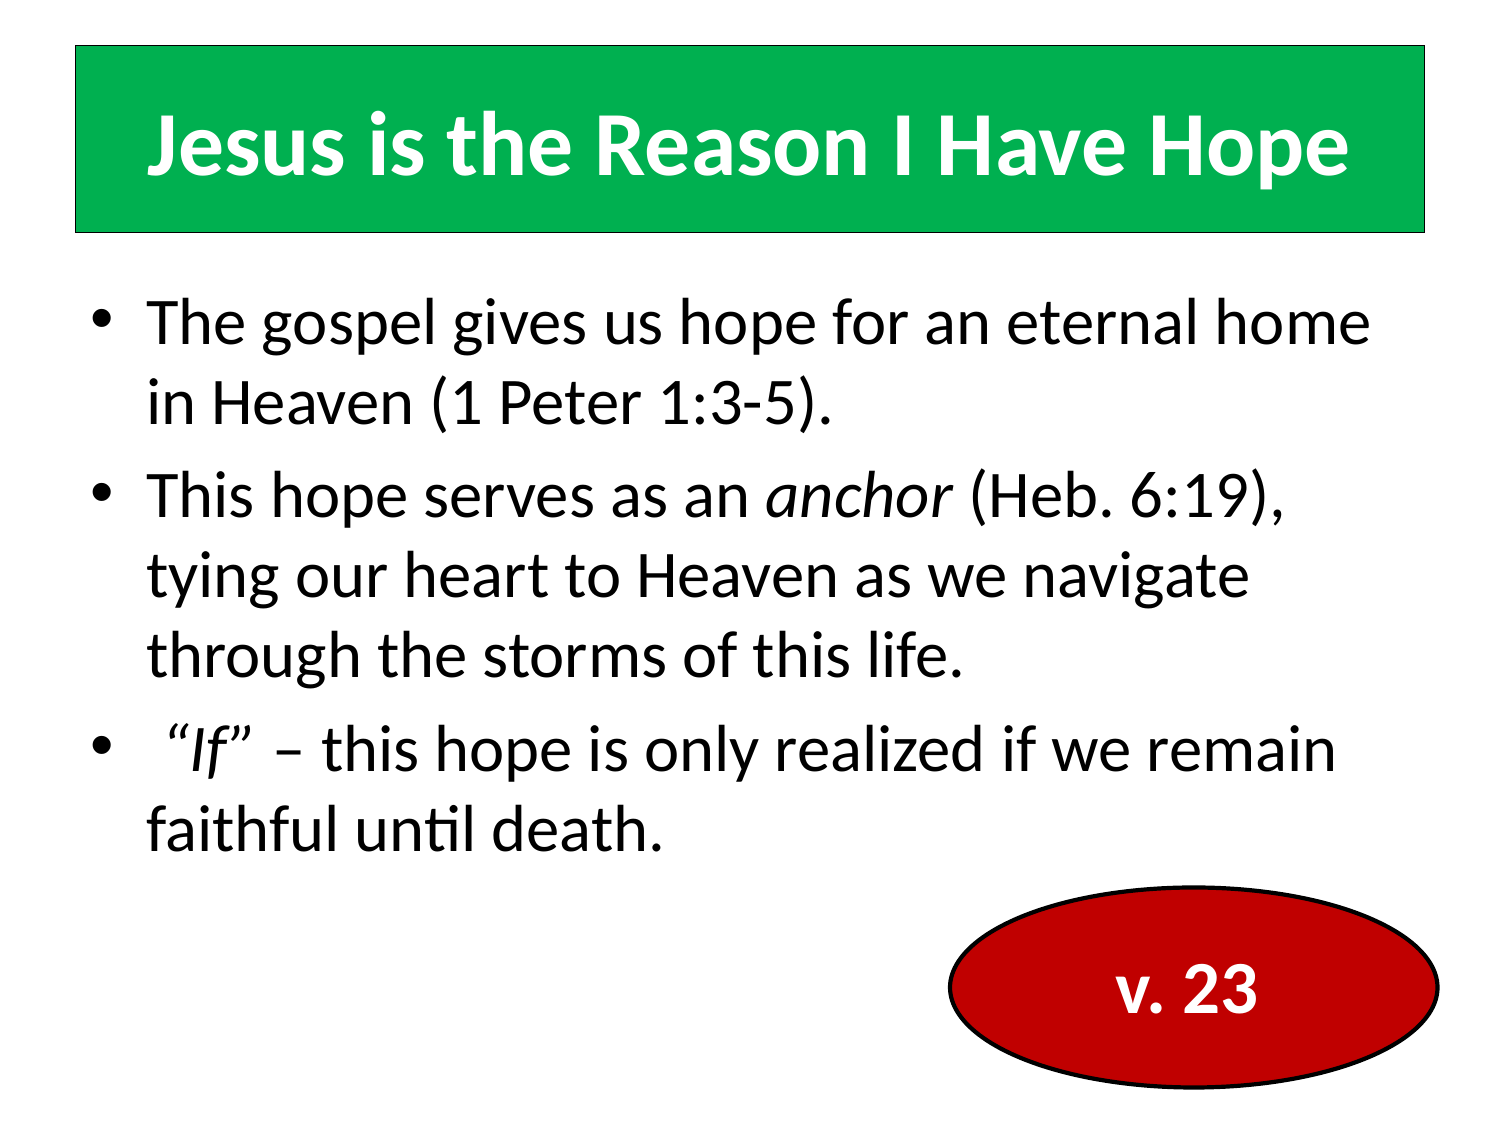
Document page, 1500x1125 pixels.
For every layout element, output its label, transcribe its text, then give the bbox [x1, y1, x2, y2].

text_box [947, 885, 1440, 1090]
list The gospel gives us hope for an eternal home in Heaven (1 Peter 1:3-5). This hope serves as an anchor (Heb. 6:19), tying our heart to Heaven as we navigate through the storms of this life. “If” – this hope is only realized if we remain faithful until death. [75, 270, 1425, 1013]
text_box v. 23 [1012, 931, 1363, 1037]
title Jesus is the Reason I Have Hope [75, 45, 1425, 233]
